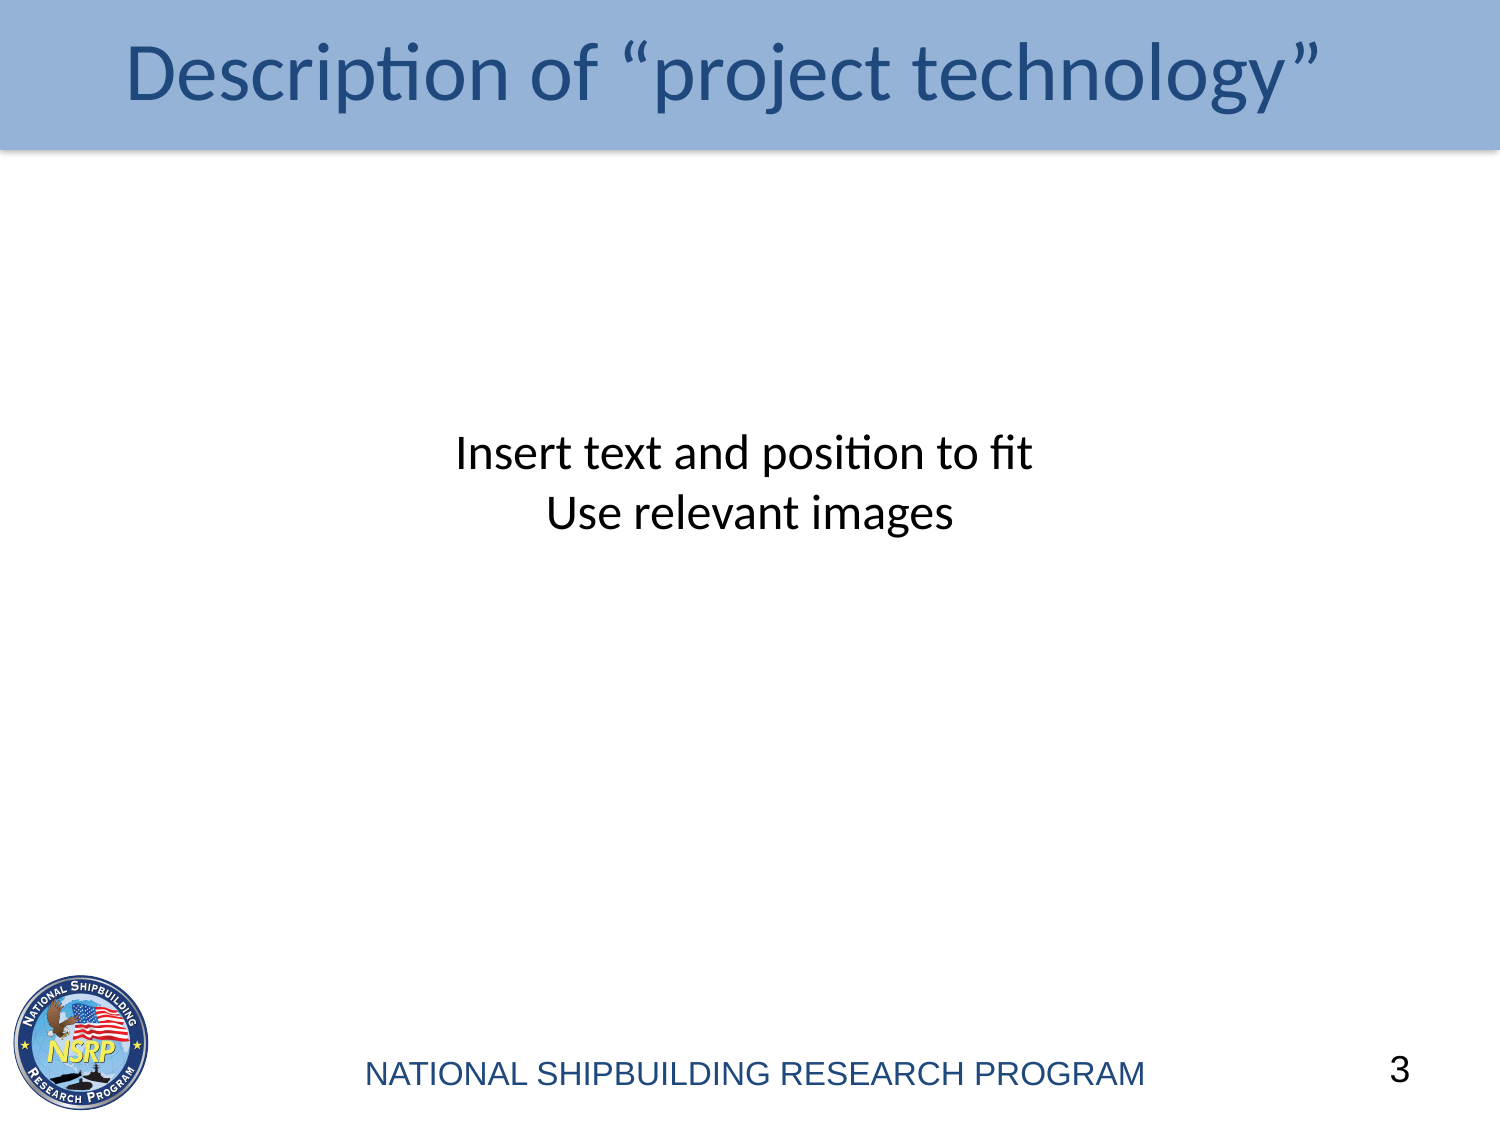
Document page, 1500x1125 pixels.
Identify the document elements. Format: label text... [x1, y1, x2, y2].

picture [12, 974, 150, 1113]
title Description of “project technology” [12, 0, 1438, 125]
text_box [0, 0, 1500, 152]
text_box Insert text and position to fit Use relevant images [440, 412, 1060, 548]
